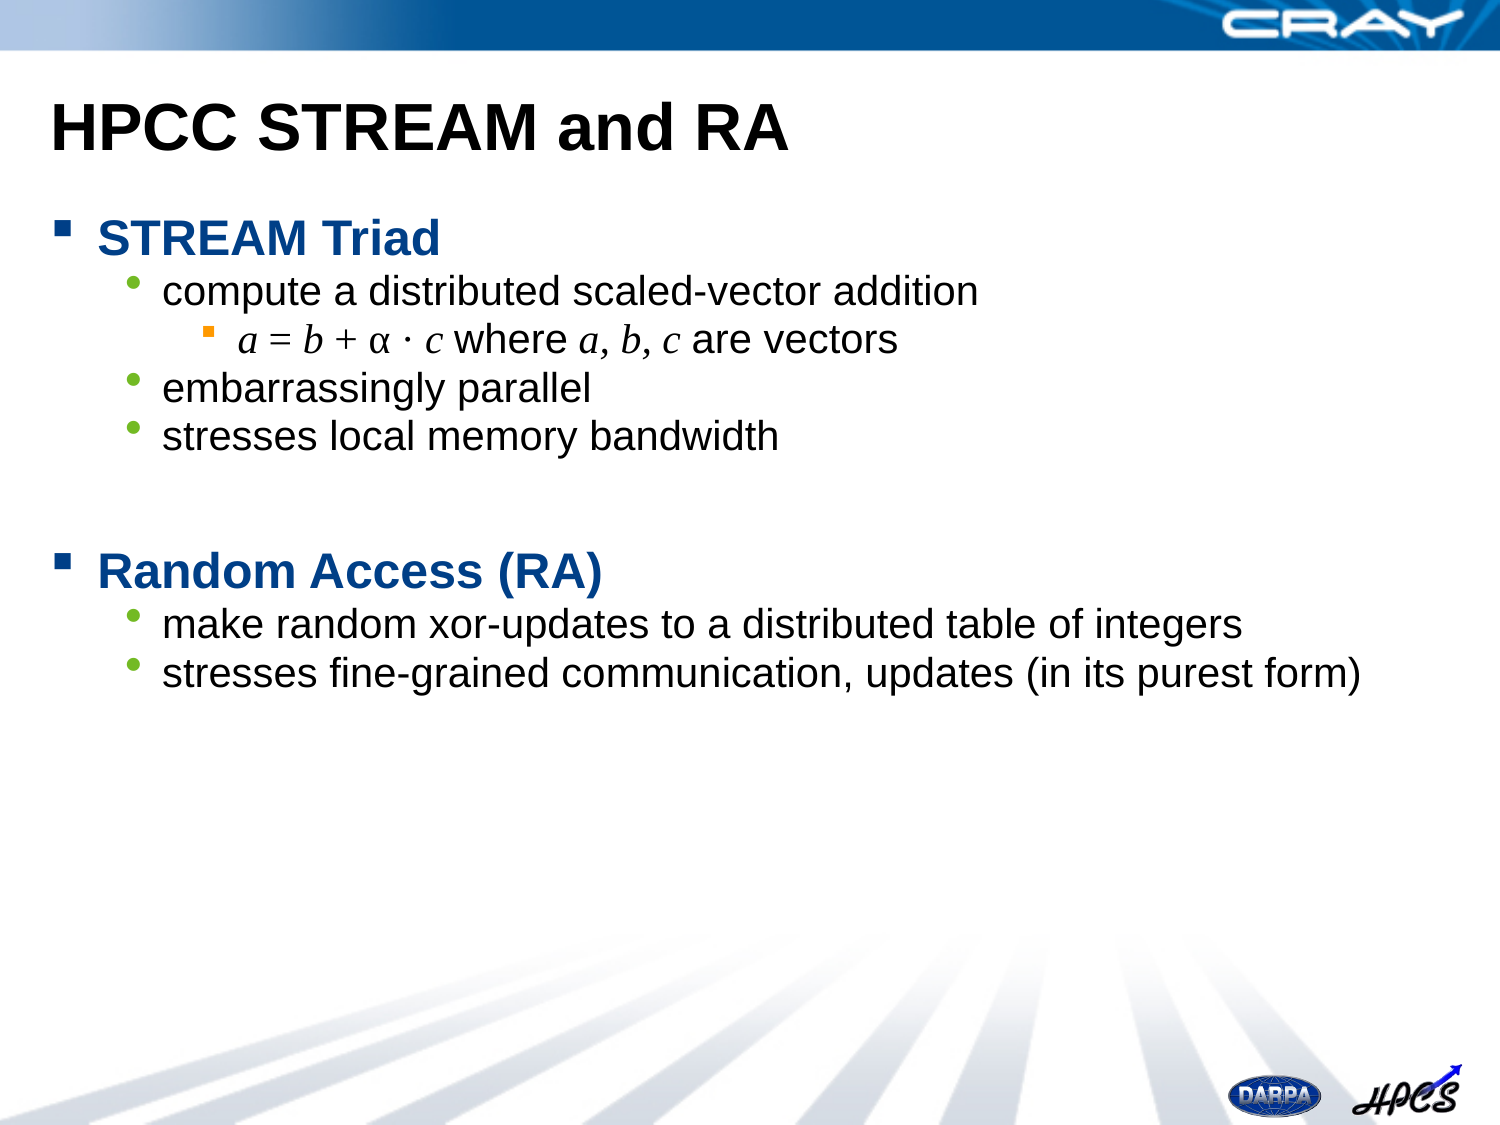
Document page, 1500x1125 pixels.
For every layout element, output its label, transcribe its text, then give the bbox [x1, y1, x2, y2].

picture [0, 0, 1500, 1125]
list STREAM Triad compute a distributed scaled-vector addition a = b + α · c where a, b, c are vectors embarrassingly parallel stresses local memory bandwidth Random Access (RA) make random xor-updates to a distributed table of integers stresses fine-grained communication, updates (in its purest form) [34, 197, 1464, 1050]
title HPCC STREAM and RA [34, 76, 1464, 162]
